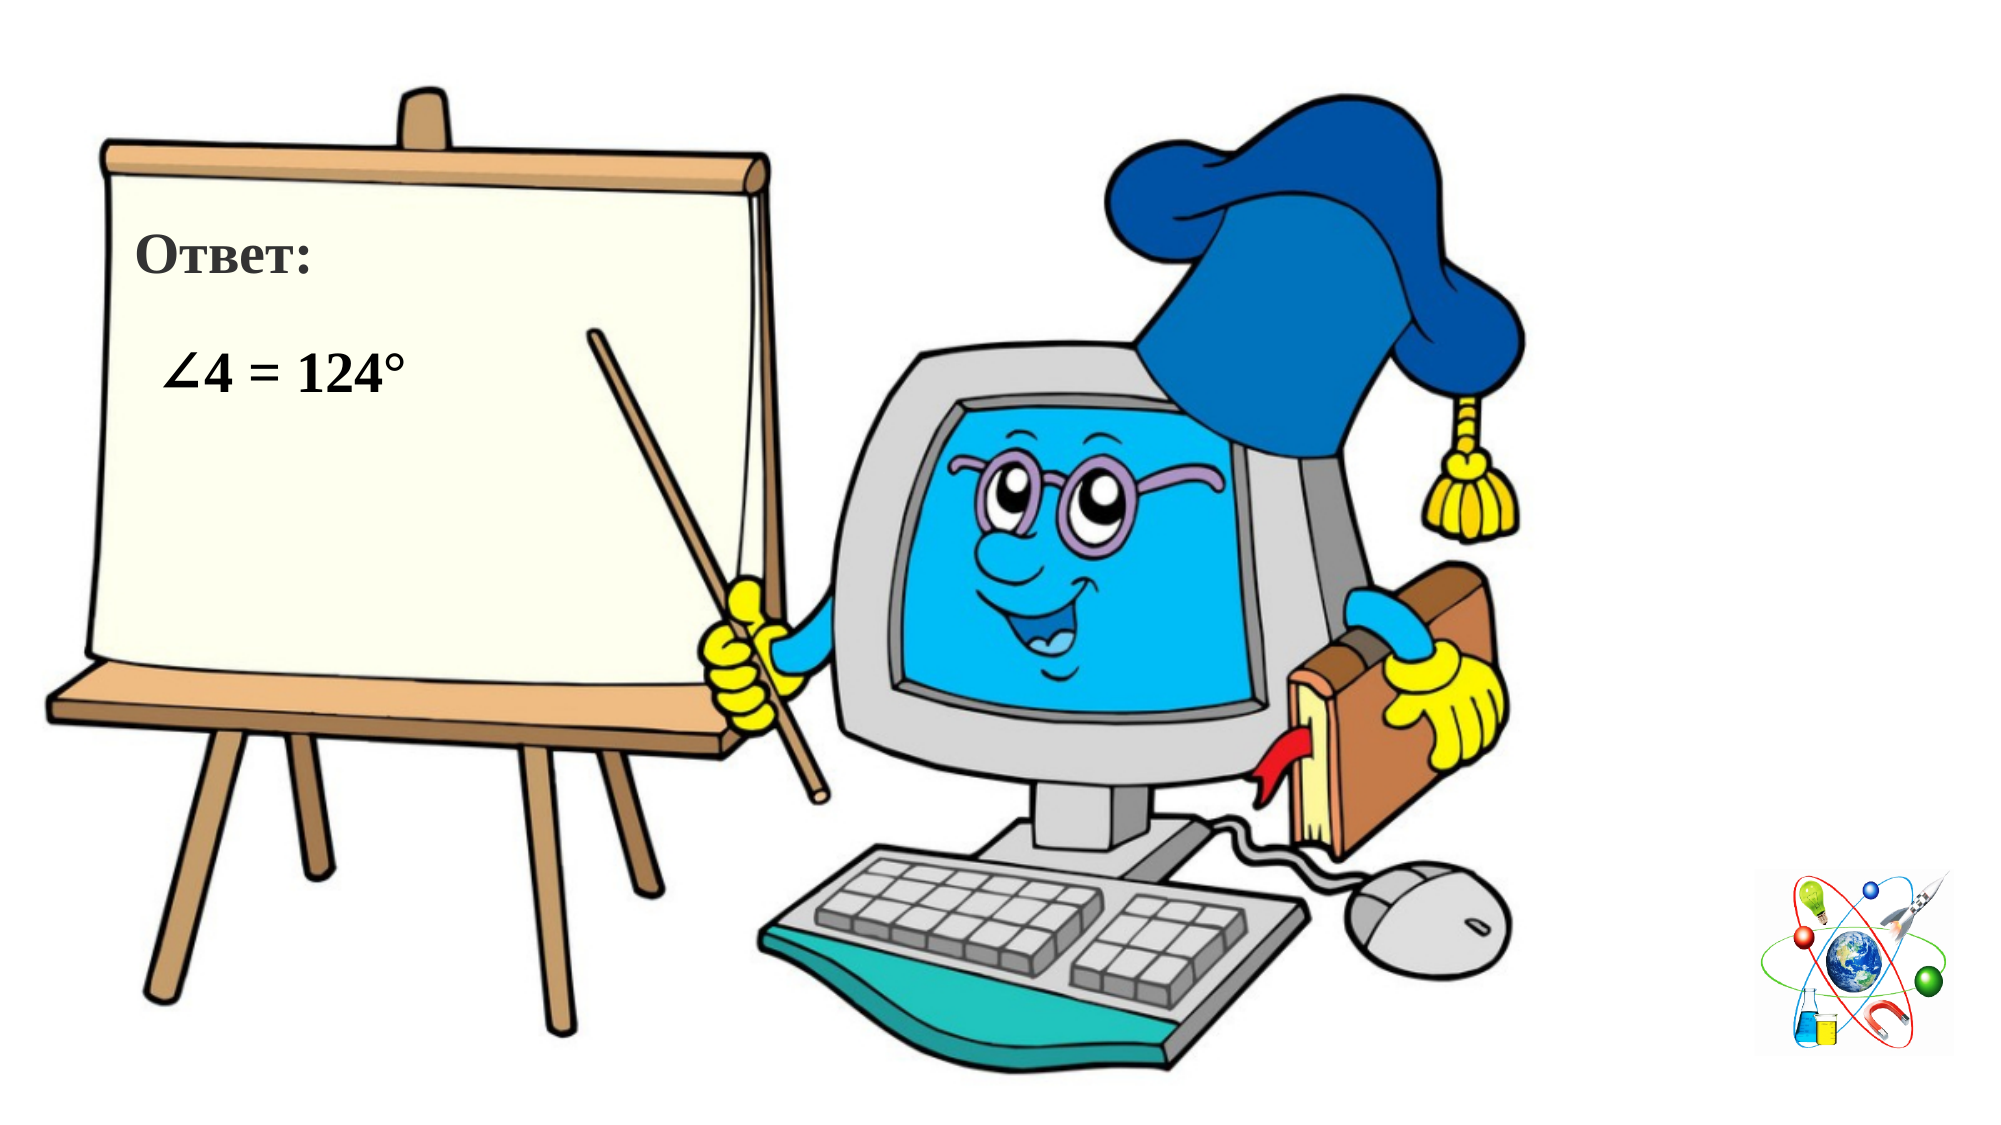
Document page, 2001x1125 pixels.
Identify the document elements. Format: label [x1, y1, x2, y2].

picture [1754, 869, 1955, 1057]
picture [17, 38, 1571, 1103]
